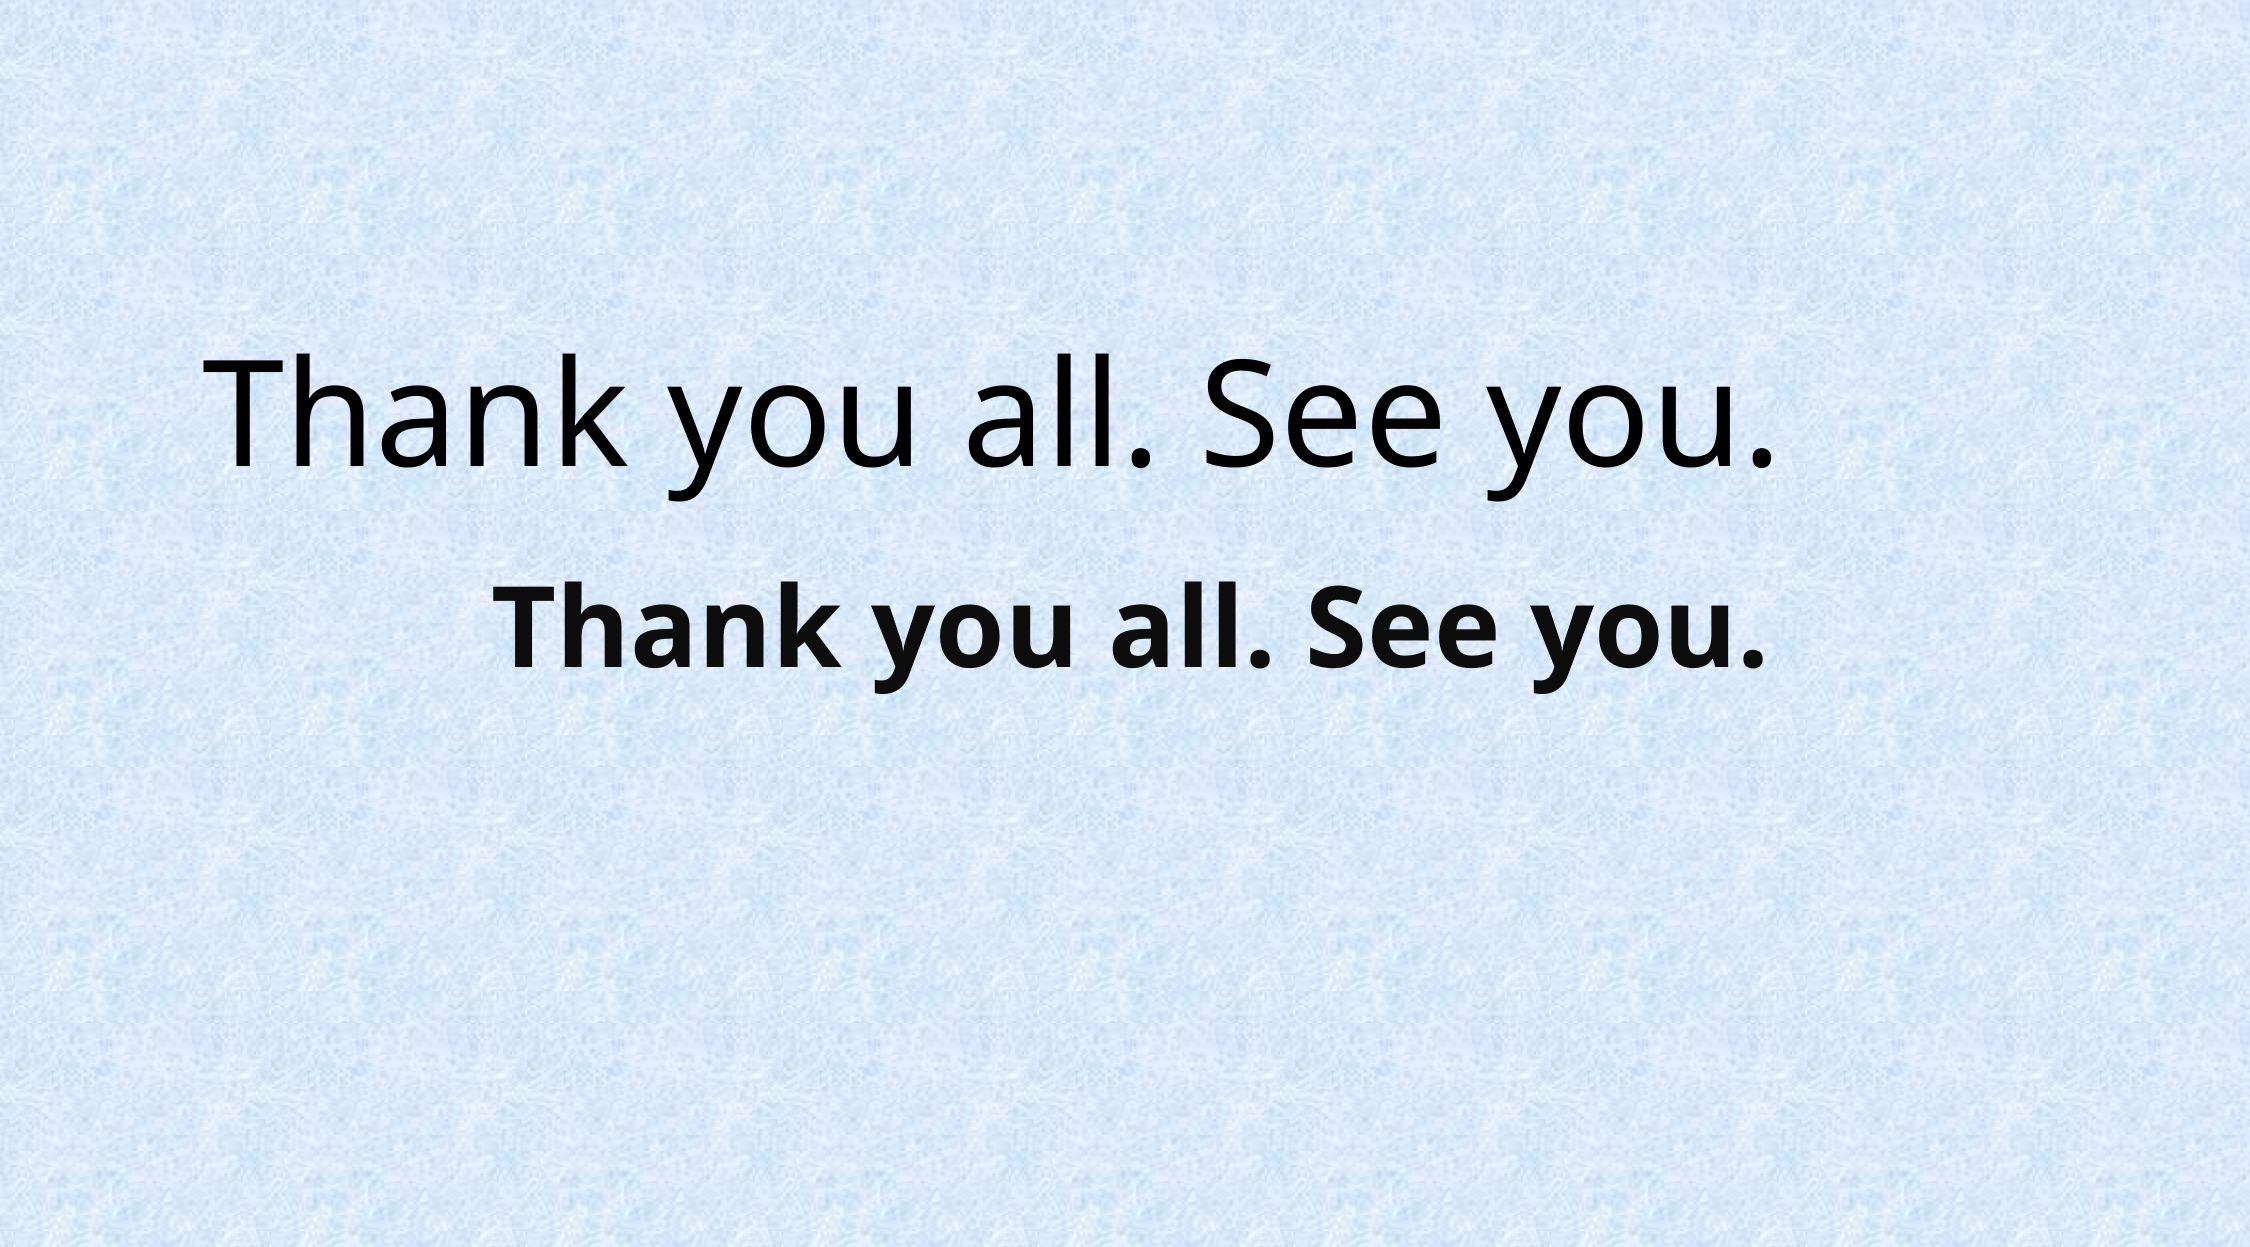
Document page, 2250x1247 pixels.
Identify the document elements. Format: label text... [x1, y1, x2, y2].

text_box Thank you all. See you. [187, 310, 2088, 503]
text_box Thank you all. See you. [124, 547, 2138, 698]
picture [0, 0, 2250, 1247]
